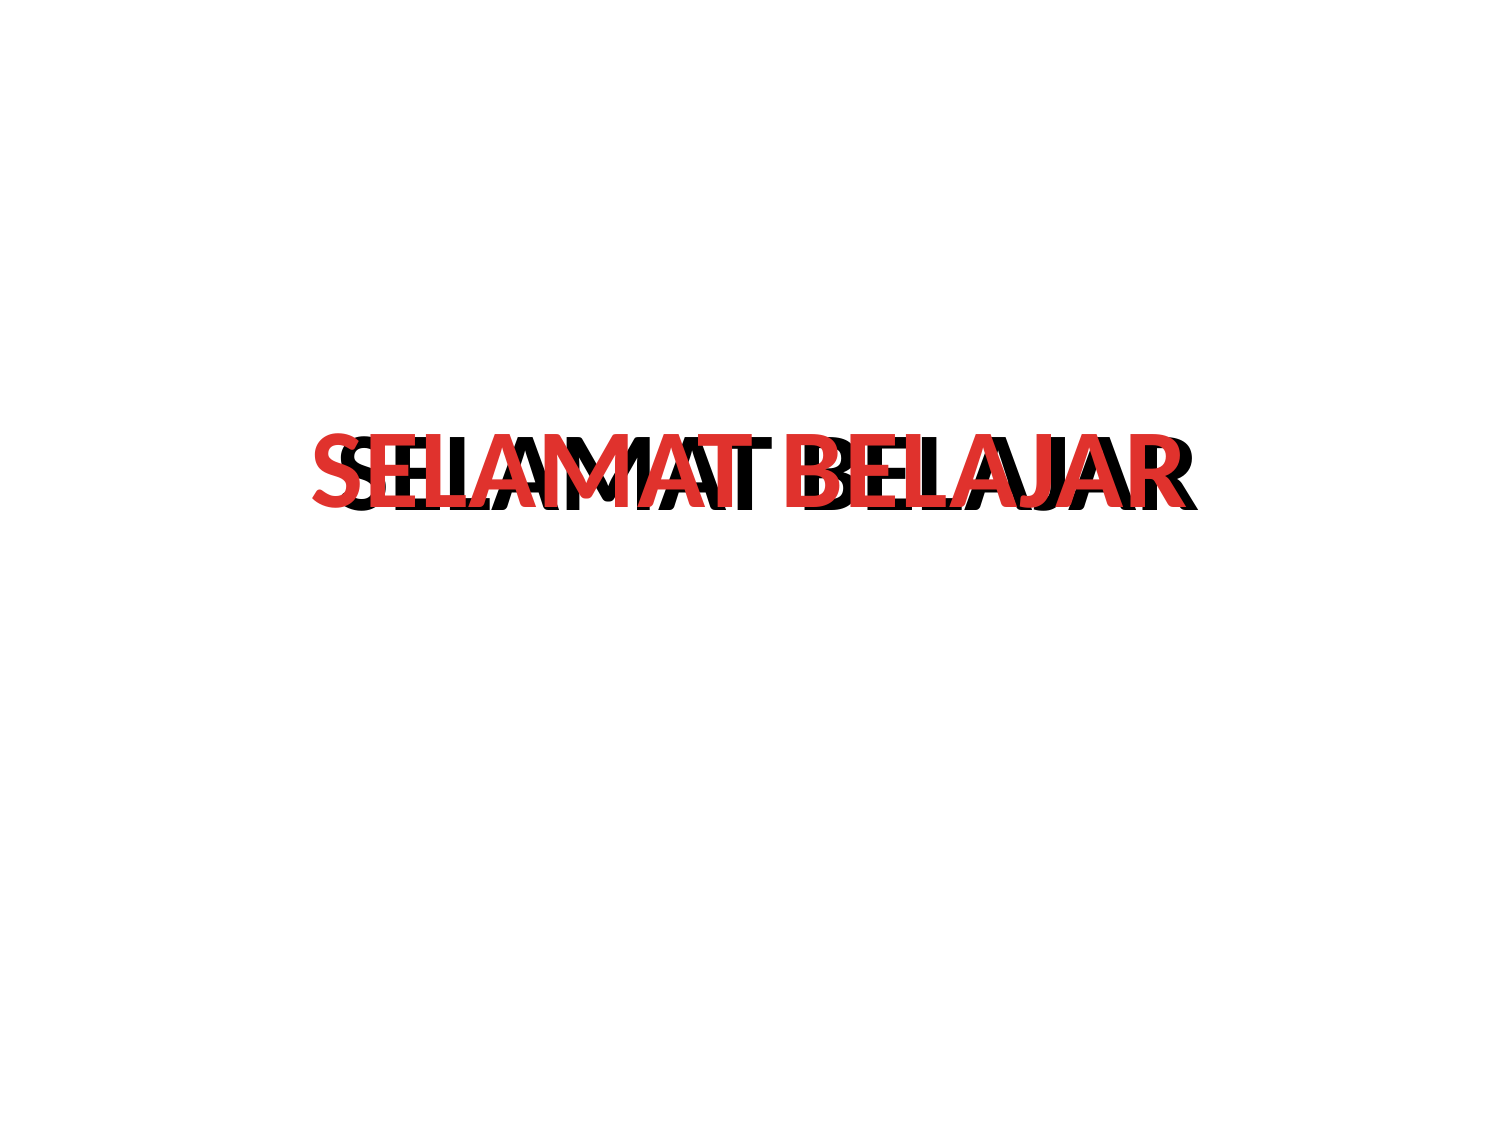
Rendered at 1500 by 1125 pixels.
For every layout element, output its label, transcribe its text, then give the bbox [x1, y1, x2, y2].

subtitle SELAMAT BELAJAR [125, 75, 1413, 1025]
text_box SELAMAT BELAJAR [290, 387, 1210, 538]
